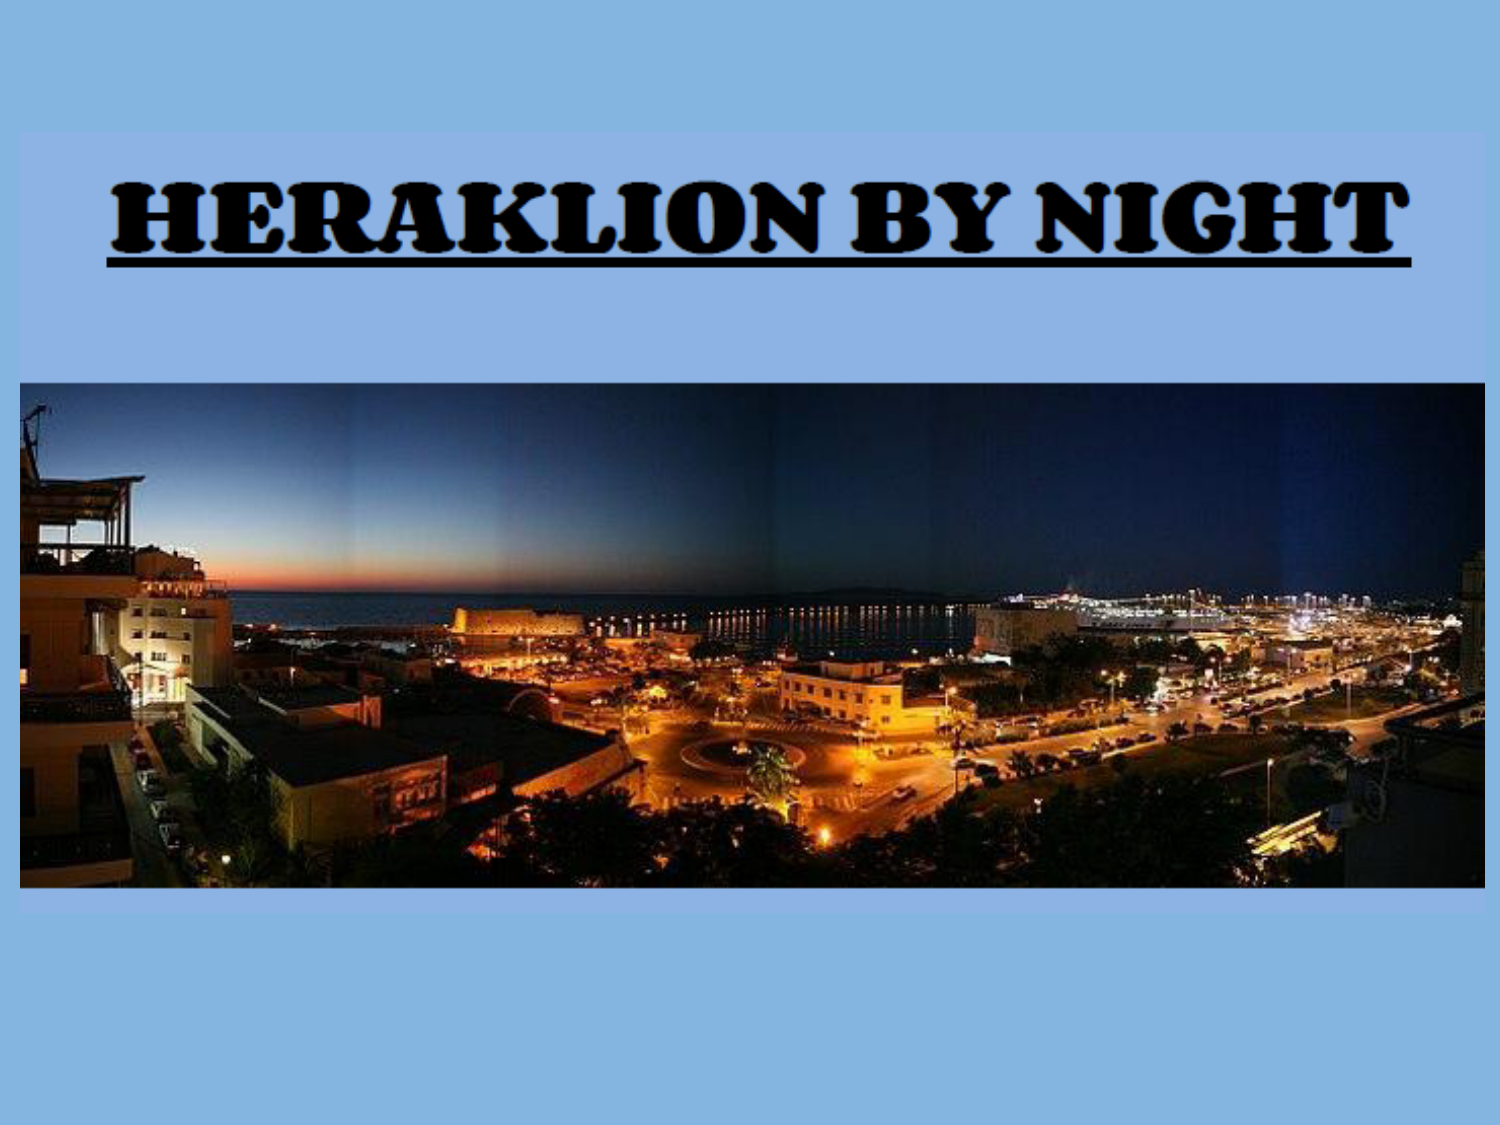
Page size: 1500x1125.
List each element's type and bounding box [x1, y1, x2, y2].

picture [20, 132, 1485, 913]
